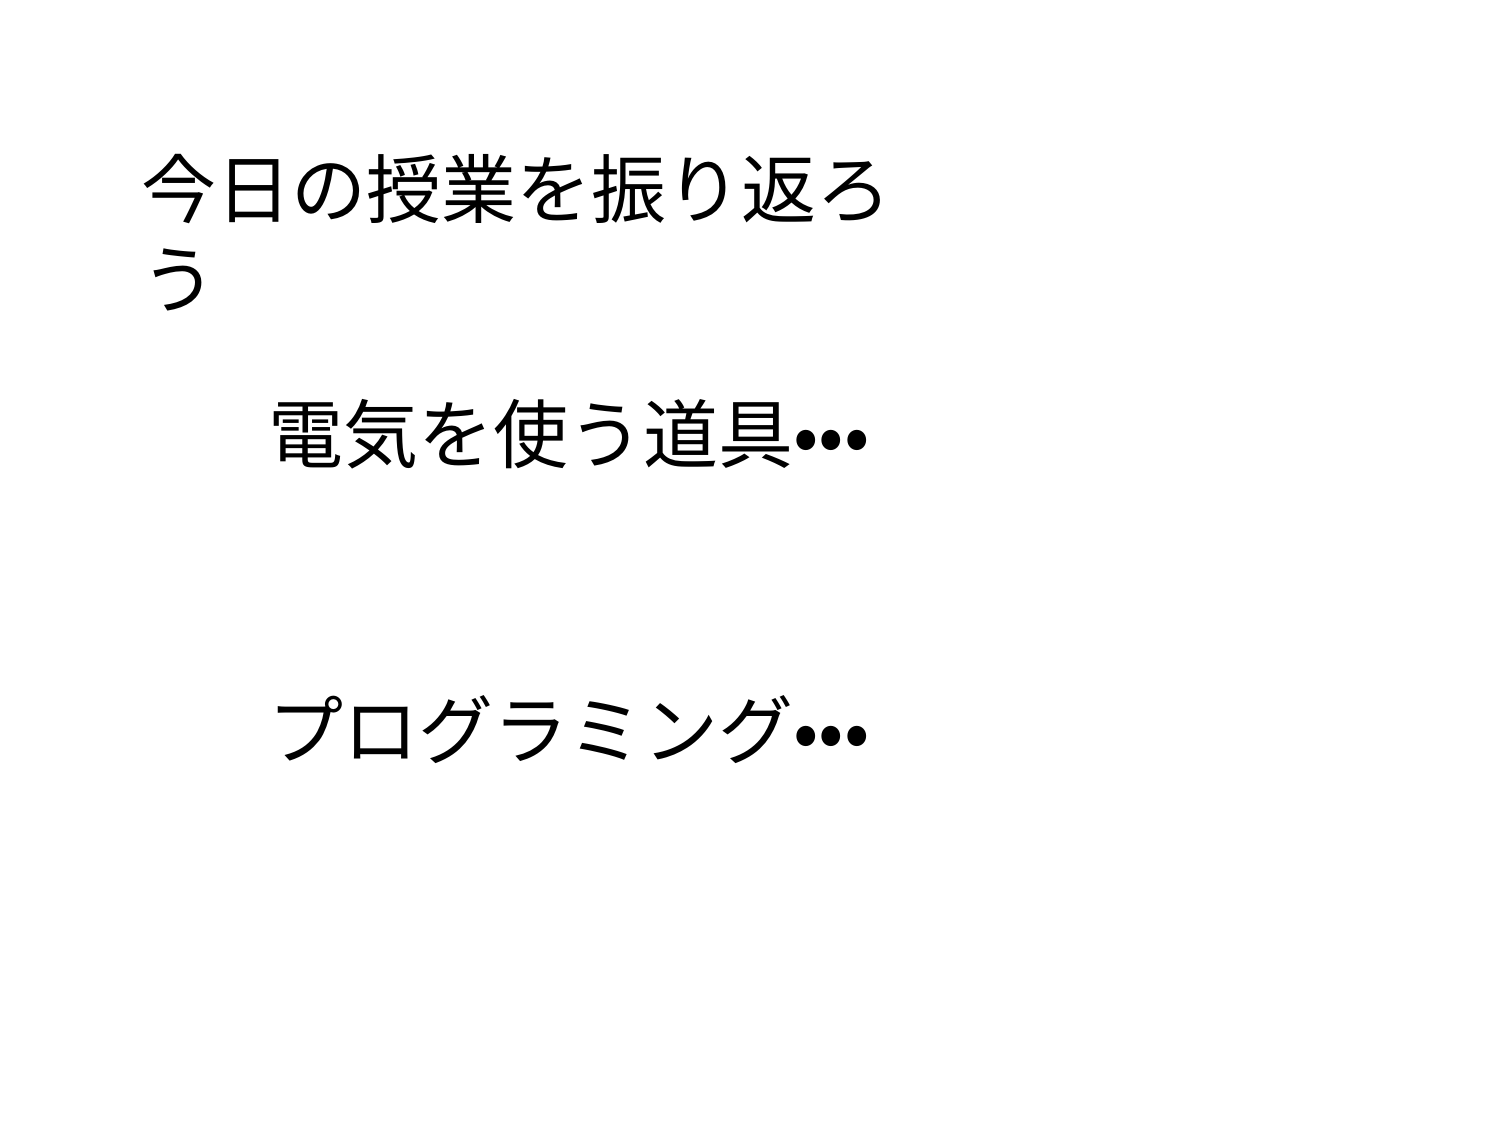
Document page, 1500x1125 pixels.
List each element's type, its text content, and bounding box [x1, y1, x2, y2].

text_box 電気を使う道具・・・ [253, 380, 1084, 485]
text_box プログラミング・・・ [253, 676, 1084, 781]
text_box 今日の授業を振り返ろう [126, 135, 957, 330]
